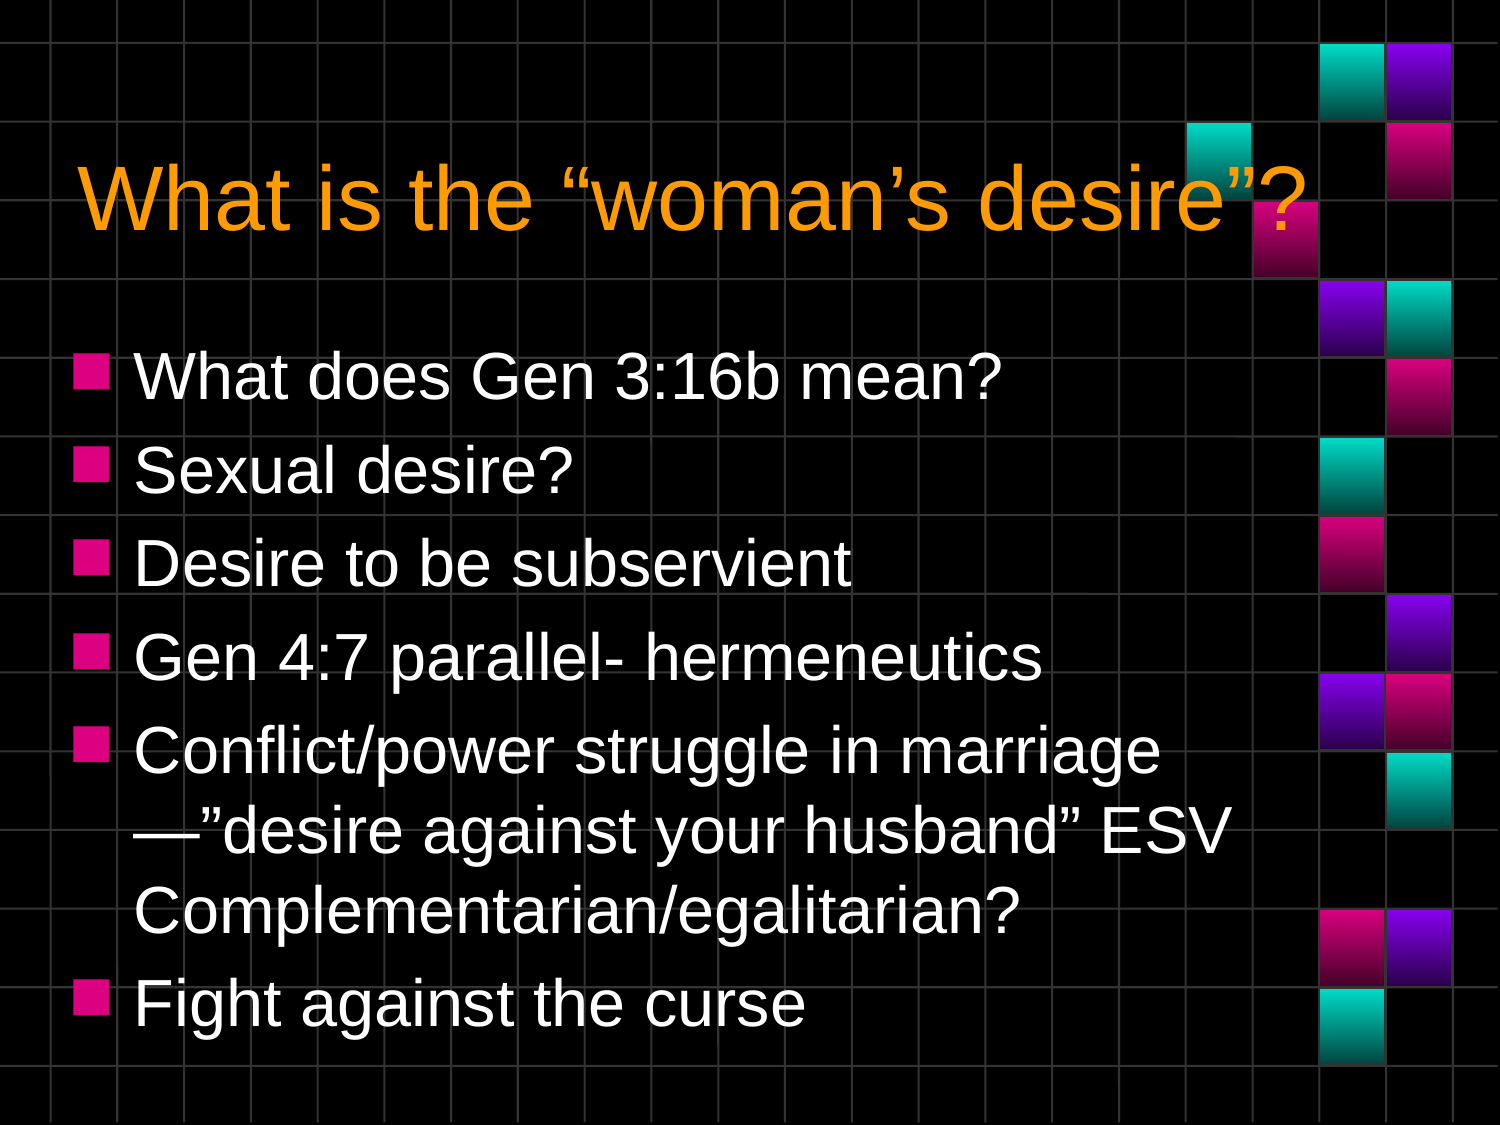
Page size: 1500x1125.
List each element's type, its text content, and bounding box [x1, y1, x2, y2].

list What does Gen 3:16b mean? Sexual desire? Desire to be subservient Gen 4:7 parallel- hermeneutics Conflict/power struggle in marriage—”desire against your husband” ESV Complementarian/egalitarian? Fight against the curse [62, 325, 1338, 1000]
title What is the “woman’s desire”? [62, 99, 1338, 289]
